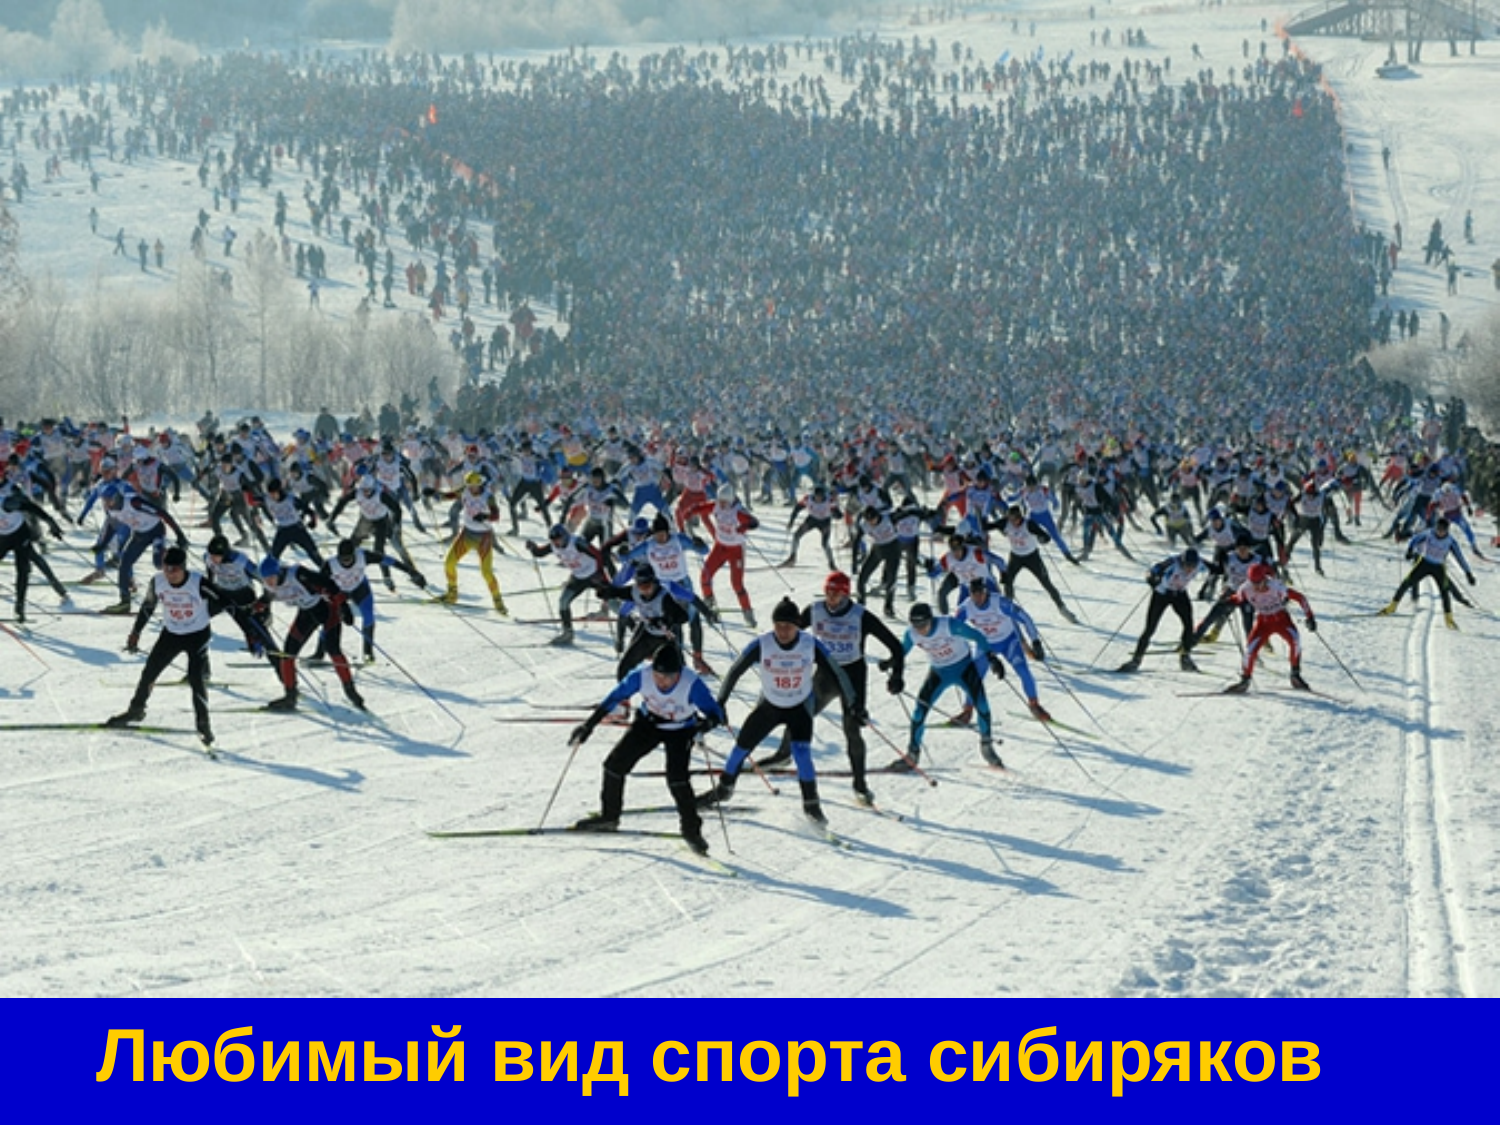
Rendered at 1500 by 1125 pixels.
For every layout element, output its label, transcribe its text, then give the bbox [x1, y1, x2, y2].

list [0, 0, 1500, 998]
text_box Любимый вид спорта сибиряков [0, 1004, 1500, 1105]
